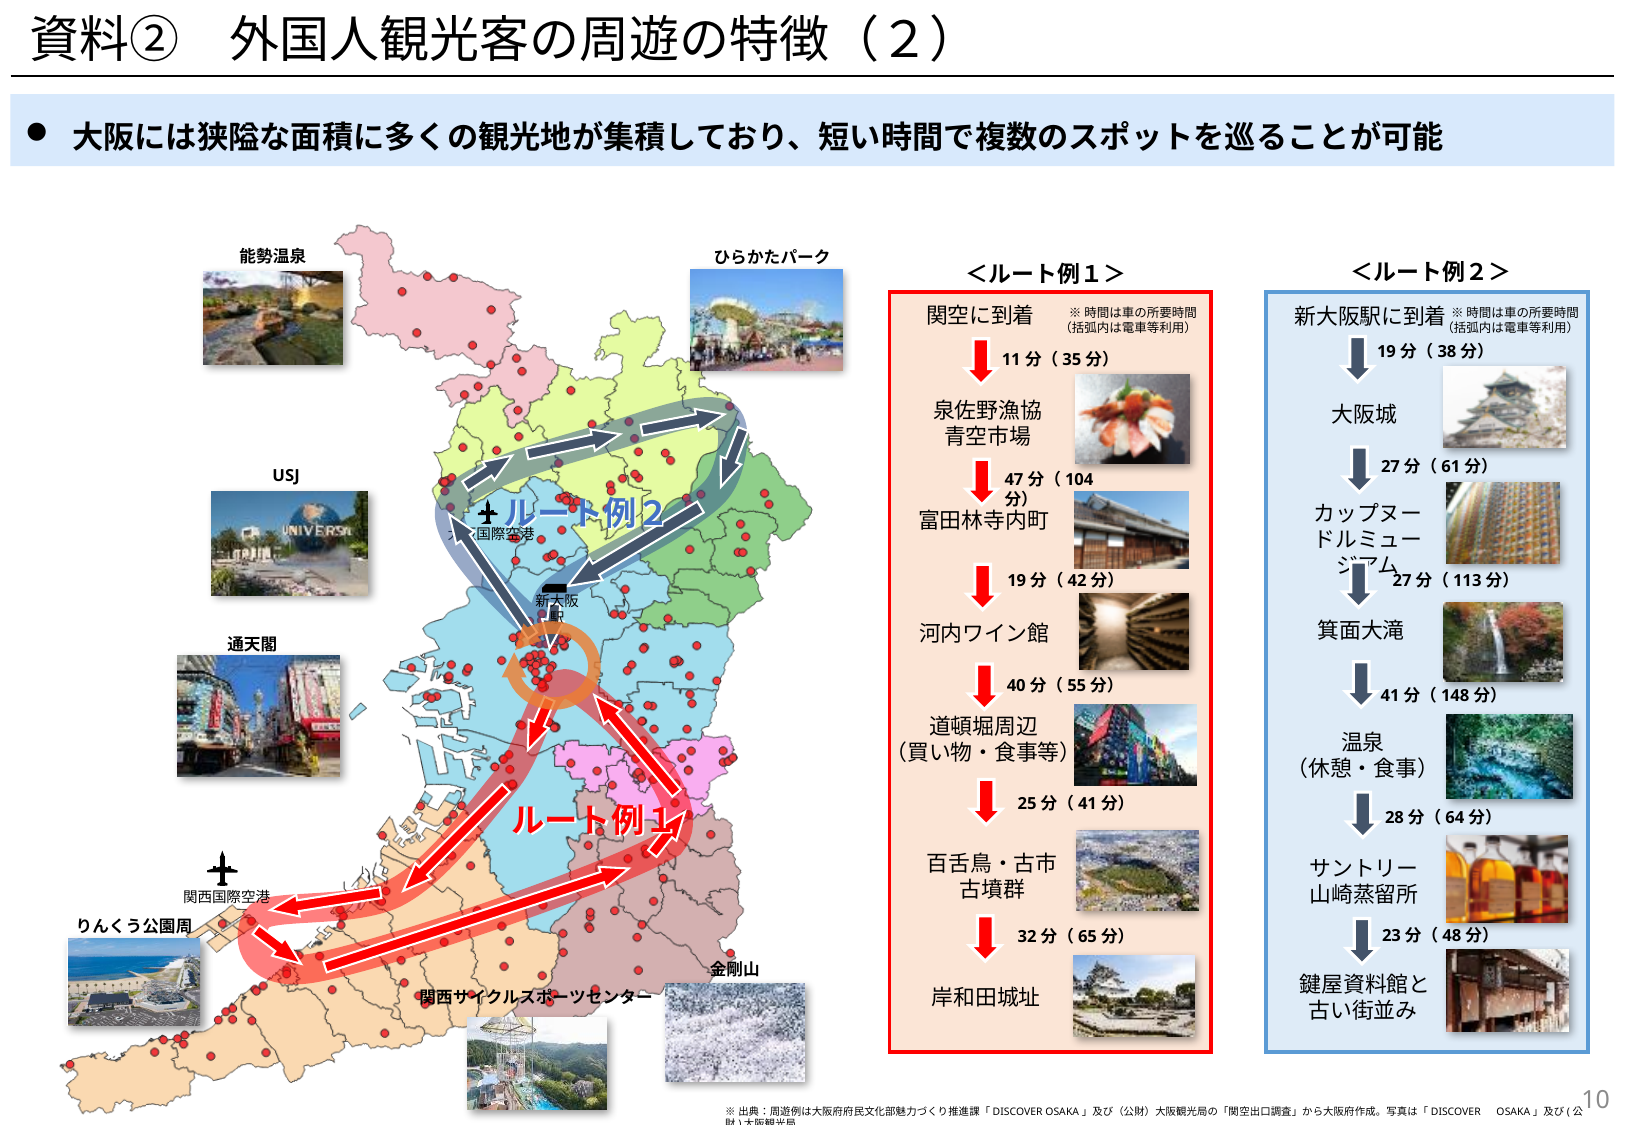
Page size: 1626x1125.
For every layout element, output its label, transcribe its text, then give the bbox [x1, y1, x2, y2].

picture [1446, 482, 1560, 564]
text_box ※時間は車の所要時間 （括弧内は電車等利用） [890, 297, 1212, 343]
picture [1443, 366, 1566, 448]
text_box [889, 291, 1078, 705]
text_box 47分（104分） [989, 461, 1143, 516]
text_box 泉佐野漁協 青空市場 [902, 386, 1073, 460]
picture [1446, 835, 1568, 924]
text_box [1265, 291, 1589, 1053]
text_box 27分（61分） [1366, 448, 1514, 484]
text_box [1339, 343, 1373, 384]
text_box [51, 221, 843, 1123]
text_box [967, 914, 1002, 963]
picture [1075, 374, 1190, 464]
text_box ※時間は車の所要時間 （括弧内は電車等利用） [1272, 297, 1594, 343]
text_box 道頓堀周辺 （買い物・食事等） [869, 705, 1074, 773]
text_box 28分（64分） [1370, 799, 1520, 834]
text_box 岸和田城址 [915, 972, 1062, 1020]
text_box 富田林寺内町 [902, 499, 1065, 541]
text_box 25分（41分） [1002, 785, 1152, 821]
text_box [964, 563, 996, 608]
text_box 41分（148分） [1365, 676, 1552, 712]
picture [1443, 602, 1563, 682]
text_box ＜ルート例２＞ [1298, 250, 1563, 293]
text_box 大阪城 [1278, 390, 1441, 438]
picture [1074, 704, 1197, 786]
text_box 11分（35分） [987, 343, 1151, 376]
text_box [966, 662, 994, 705]
text_box [1340, 560, 1377, 606]
picture [1073, 955, 1195, 1037]
picture [1074, 491, 1189, 569]
text_box 19分（38分） [1362, 343, 1528, 369]
picture [1076, 830, 1199, 911]
text_box 9 [1551, 1076, 1625, 1125]
picture [1446, 949, 1569, 1032]
text_box 27分（113分） [1377, 562, 1536, 597]
text_box 19分（42分） [992, 562, 1146, 598]
text_box 箕面大滝 [1280, 606, 1442, 654]
text_box ＜ルート例１＞ [914, 251, 1179, 294]
text_box 23分（48分） [1367, 917, 1521, 953]
text_box カップヌードルミュージアム [1294, 492, 1442, 586]
text_box [1055, 291, 1212, 297]
picture [1079, 593, 1189, 671]
text_box 河内ワイン館 [903, 608, 1066, 656]
text_box 大阪には狭隘な面積に多くの観光地が集積しており、短い時間で複数のスポットを巡ることが可能 [10, 94, 1615, 167]
text_box [1341, 446, 1370, 494]
text_box 鍵屋資料館と 古い街並み [1291, 959, 1439, 1034]
text_box 百舌鳥・古市 古墳群 [917, 838, 1067, 913]
text_box 資料② 外国人観光客の周遊の特徴（２） [0, 0, 1625, 75]
text_box [1343, 660, 1370, 709]
text_box サントリー 山崎蒸留所 [1289, 844, 1439, 918]
text_box 温泉 （休憩・食事） [1266, 721, 1445, 789]
text_box [962, 343, 991, 386]
text_box [1344, 791, 1372, 840]
picture [1446, 714, 1573, 799]
text_box 40分（55分） [992, 667, 1171, 703]
text_box [963, 458, 991, 507]
text_box [1343, 917, 1375, 959]
text_box ※出典：周遊例は大阪府府民文化部魅力づくり推進課「DISCOVER OSAKA」及び（公財）大阪観光局の「関空出口調査」から大阪府作成。写真は「DISCOVER OSAKA」及び(公財)大阪観光局 [710, 1097, 1551, 1125]
text_box [968, 778, 1002, 827]
text_box 32分（65分） [1002, 918, 1155, 954]
text_box [889, 343, 1212, 1053]
